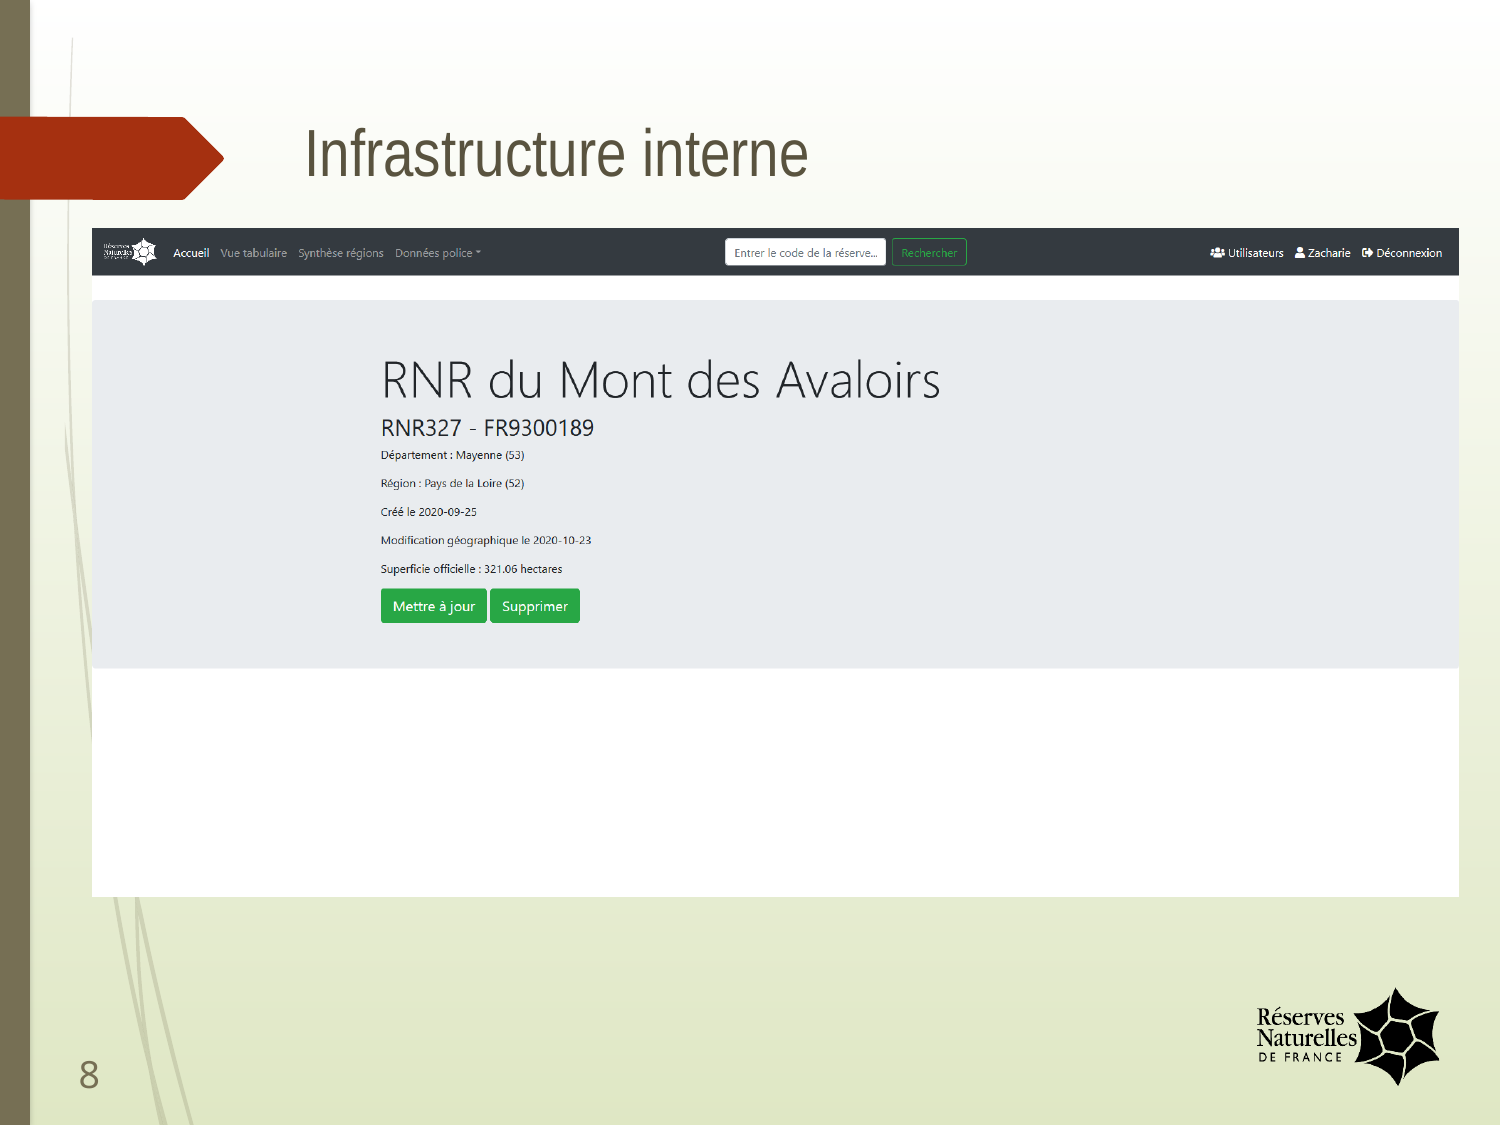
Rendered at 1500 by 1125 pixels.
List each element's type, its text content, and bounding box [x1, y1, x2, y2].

picture [92, 228, 1459, 897]
picture [1257, 987, 1440, 1086]
title Infrastructure interne [289, 102, 1459, 220]
